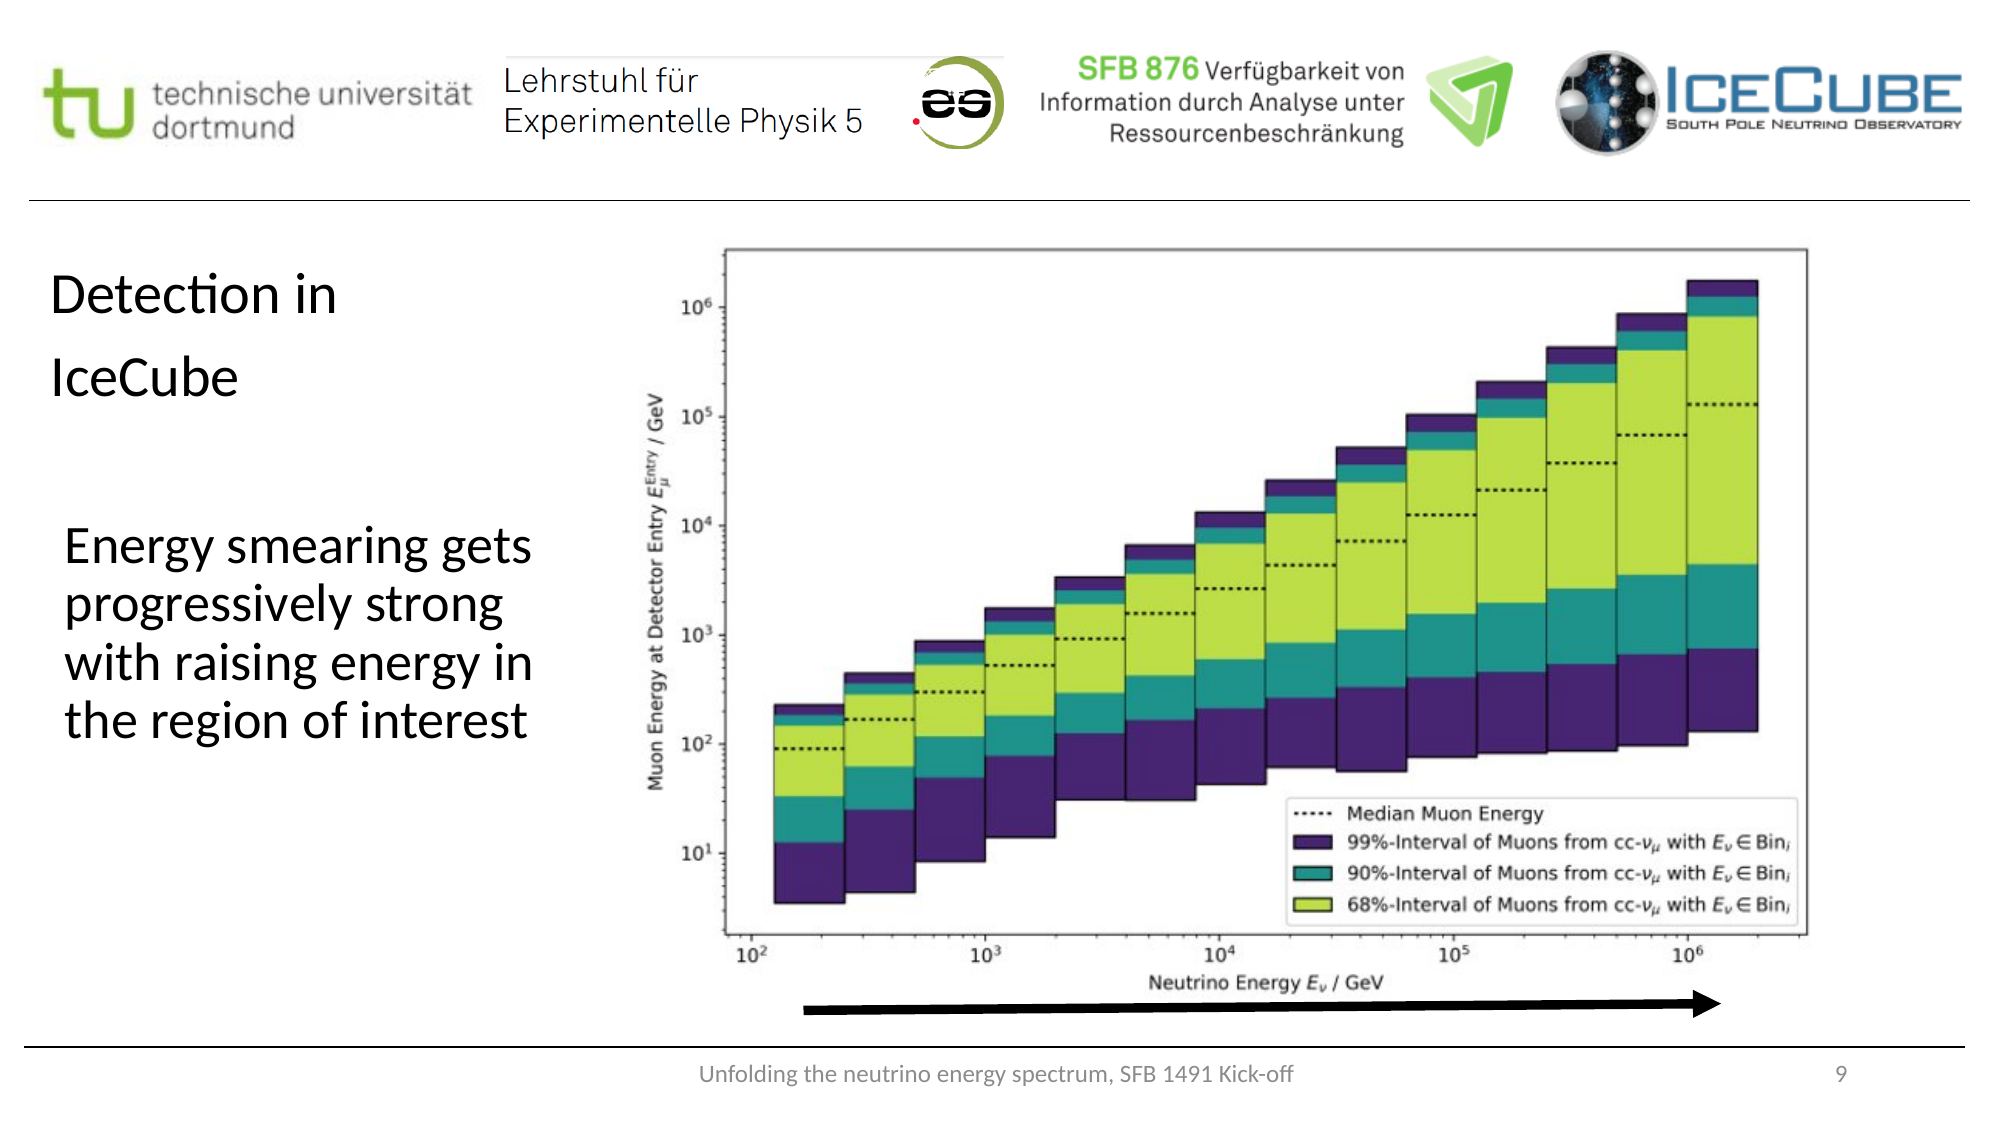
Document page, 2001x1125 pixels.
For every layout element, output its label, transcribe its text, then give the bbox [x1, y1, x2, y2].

text_box Detection in IceCube [35, 255, 379, 970]
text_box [803, 1003, 1722, 1011]
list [627, 225, 1848, 1019]
slide_number 9 [1412, 1042, 1863, 1046]
footer Unfolding the neutrino energy spectrum, SFB 1491 Kick-off [662, 1042, 1338, 1046]
picture [34, 60, 486, 147]
picture [1027, 38, 1525, 167]
picture [506, 56, 1004, 149]
slide_number 9 [1412, 1048, 1863, 1103]
text_box Energy smearing gets progressively strong with raising energy in the region of interest [49, 508, 622, 799]
footer Unfolding the neutrino energy spectrum, SFB 1491 Kick-off [662, 1048, 1338, 1103]
picture [1533, 26, 1985, 181]
